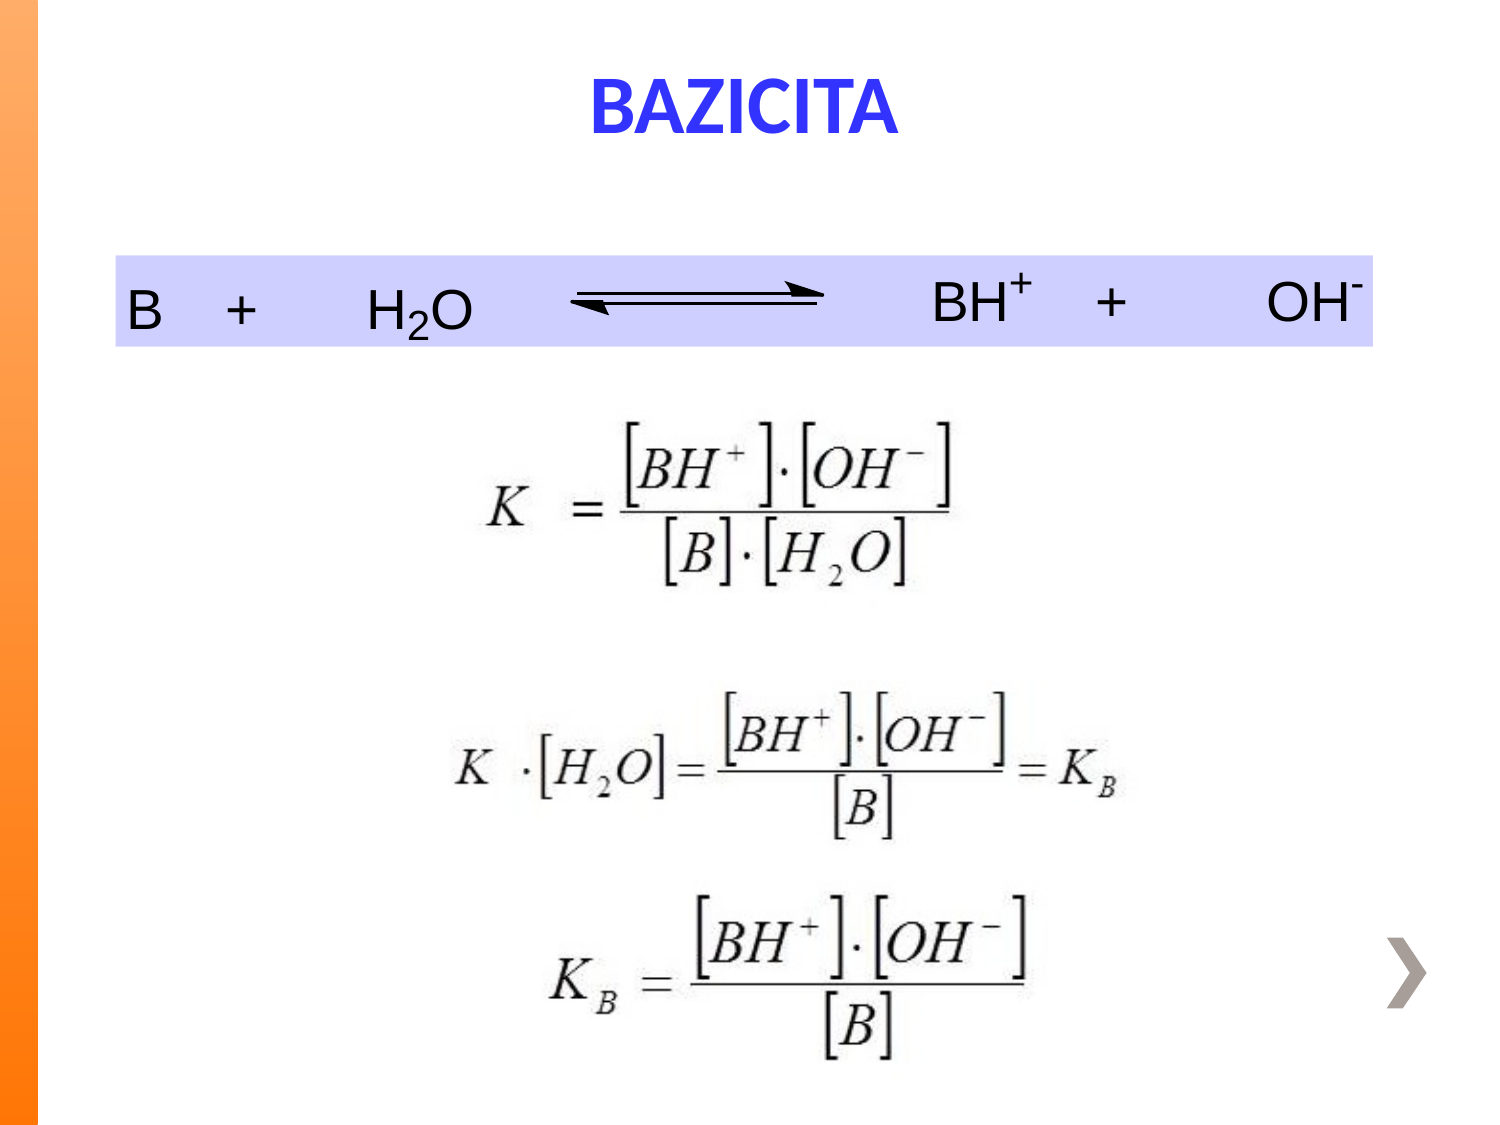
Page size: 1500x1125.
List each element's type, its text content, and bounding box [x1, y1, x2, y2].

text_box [115, 255, 1374, 347]
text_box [0, 281, 37, 285]
picture [444, 408, 994, 616]
picture [434, 650, 1150, 1094]
text_box BAZICITA [574, 42, 914, 158]
